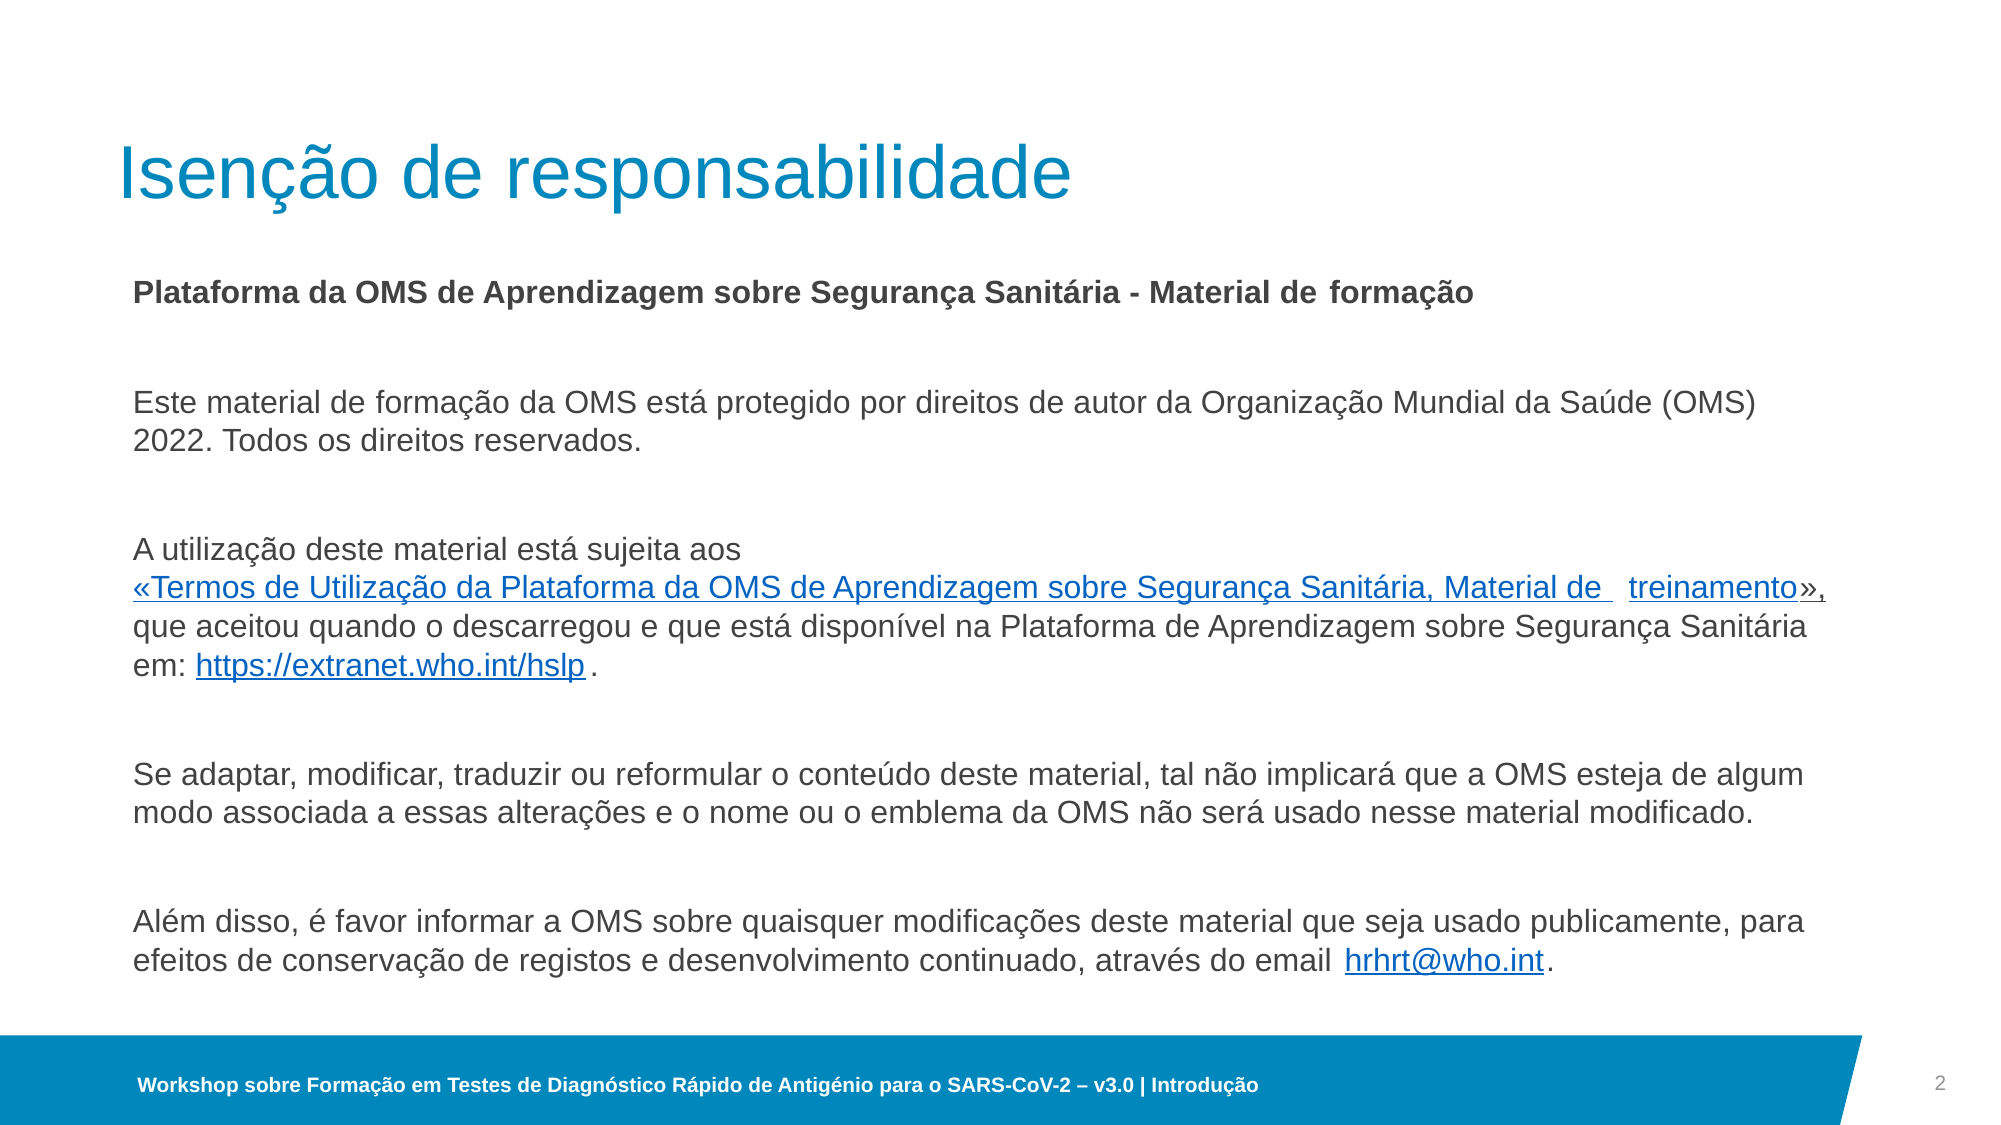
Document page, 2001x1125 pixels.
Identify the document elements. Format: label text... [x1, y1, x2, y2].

slide_number 2 [1862, 1035, 1947, 1125]
list Plataforma da OMS de Aprendizagem sobre Segurança Sanitária - Material de formação Este material de formação da OMS está protegido por direitos de autor da Organização Mundial da Saúde (OMS) 2022. Todos os direitos reservados. A utilização deste material está sujeita aos «Termos de Utilização da Plataforma da OMS de Aprendizagem sobre Segurança Sanitária, Material de treinamento», que aceitou quando o descarregou e que está disponível na Plataforma de Aprendizagem sobre Segurança Sanitária em: https://extranet.who.int/hslp. Se adaptar, modificar, traduzir ou reformular o conteúdo deste material, tal não implicará que a OMS esteja de algum modo associada a essas alterações e o nome ou o emblema da OMS não será usado nesse material modificado. Além disso, é favor informar a OMS sobre quaisquer modificações deste material que seja usado publicamente, para efeitos de conservação de registos e desenvolvimento continuado, através do email hrhrt@who.int. [117, 264, 1843, 993]
footer Workshop sobre Formação em Testes de Diagnóstico Rápido de Antigénio para o SARS-CoV-2 – v3.0 | Introdução [137, 1042, 1338, 1125]
title Isenção de responsabilidade [117, 59, 1843, 215]
